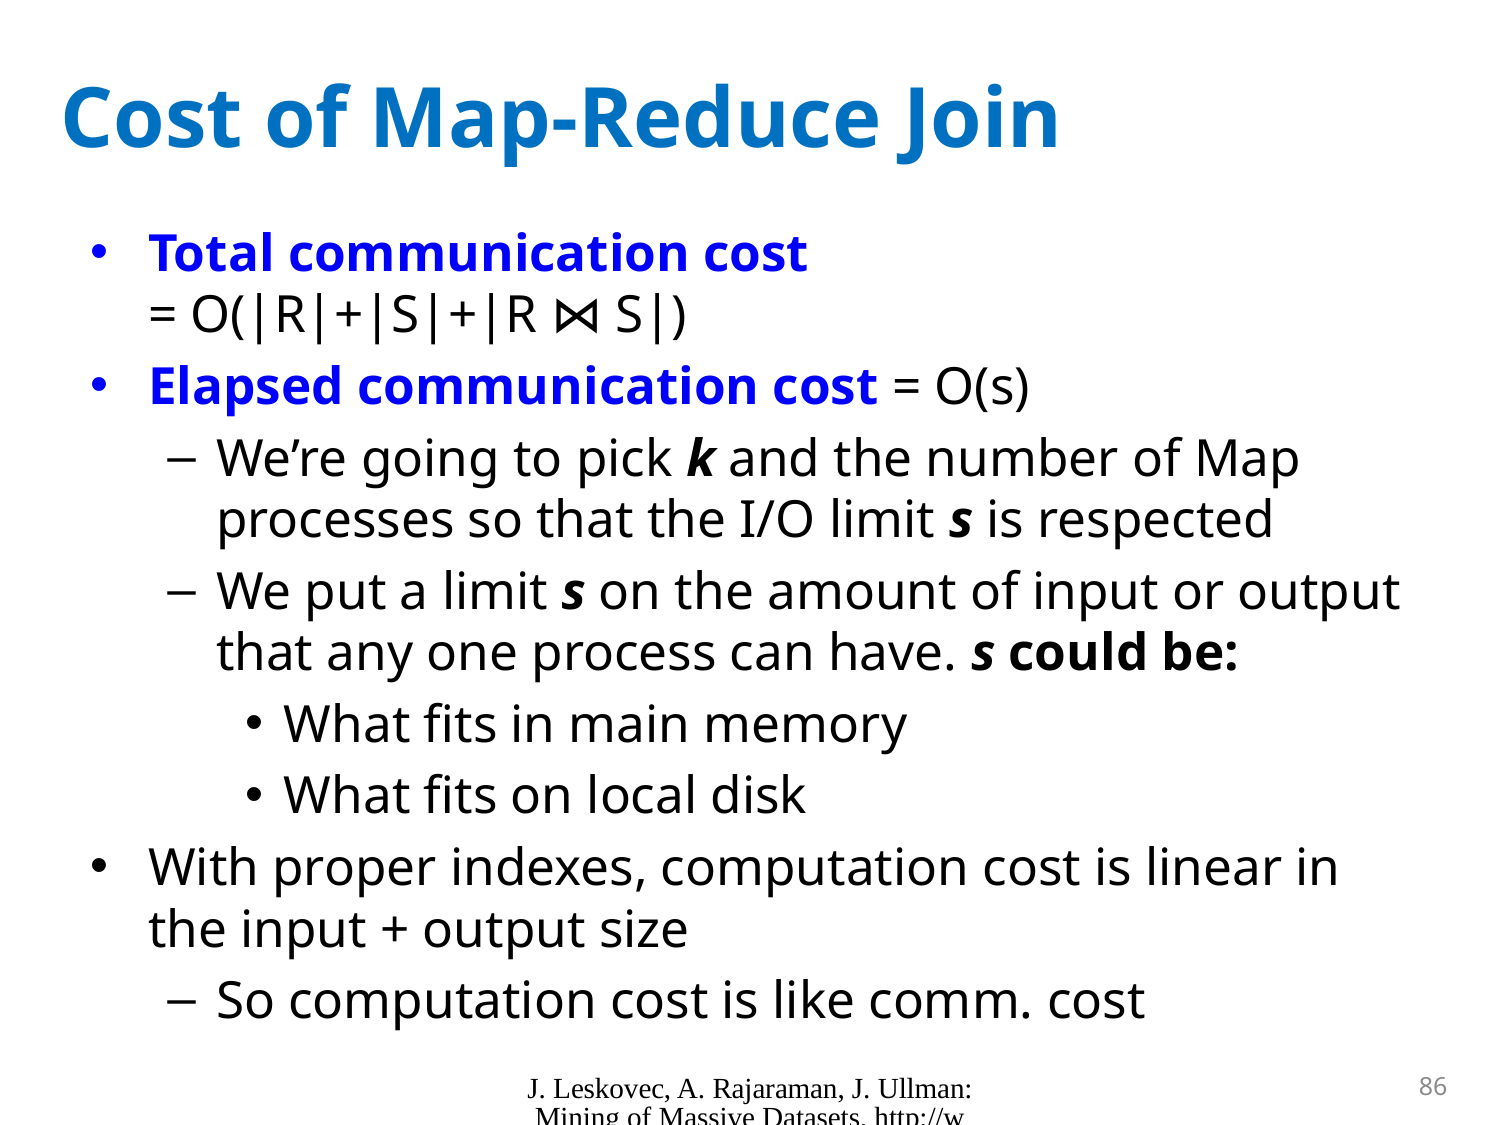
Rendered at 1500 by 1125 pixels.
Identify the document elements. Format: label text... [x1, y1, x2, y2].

footer J. Leskovec, A. Rajaraman, J. Ullman: Mining of Massive Datasets, http://www.mmds.org [512, 1057, 988, 1118]
slide_number 86 [1112, 1057, 1463, 1118]
list Total communication cost = O(|R|+|S|+|R ⋈ S|) Elapsed communication cost = O(s) We’re going to pick k and the number of Map processes so that the I/O limit s is respected We put a limit s on the amount of input or output that any one process can have. s could be: What fits in main memory What fits on local disk With proper indexes, computation cost is linear in the input + output size So computation cost is like comm. cost [75, 212, 1425, 1088]
title Cost of Map-Reduce Join [45, 47, 1465, 180]
